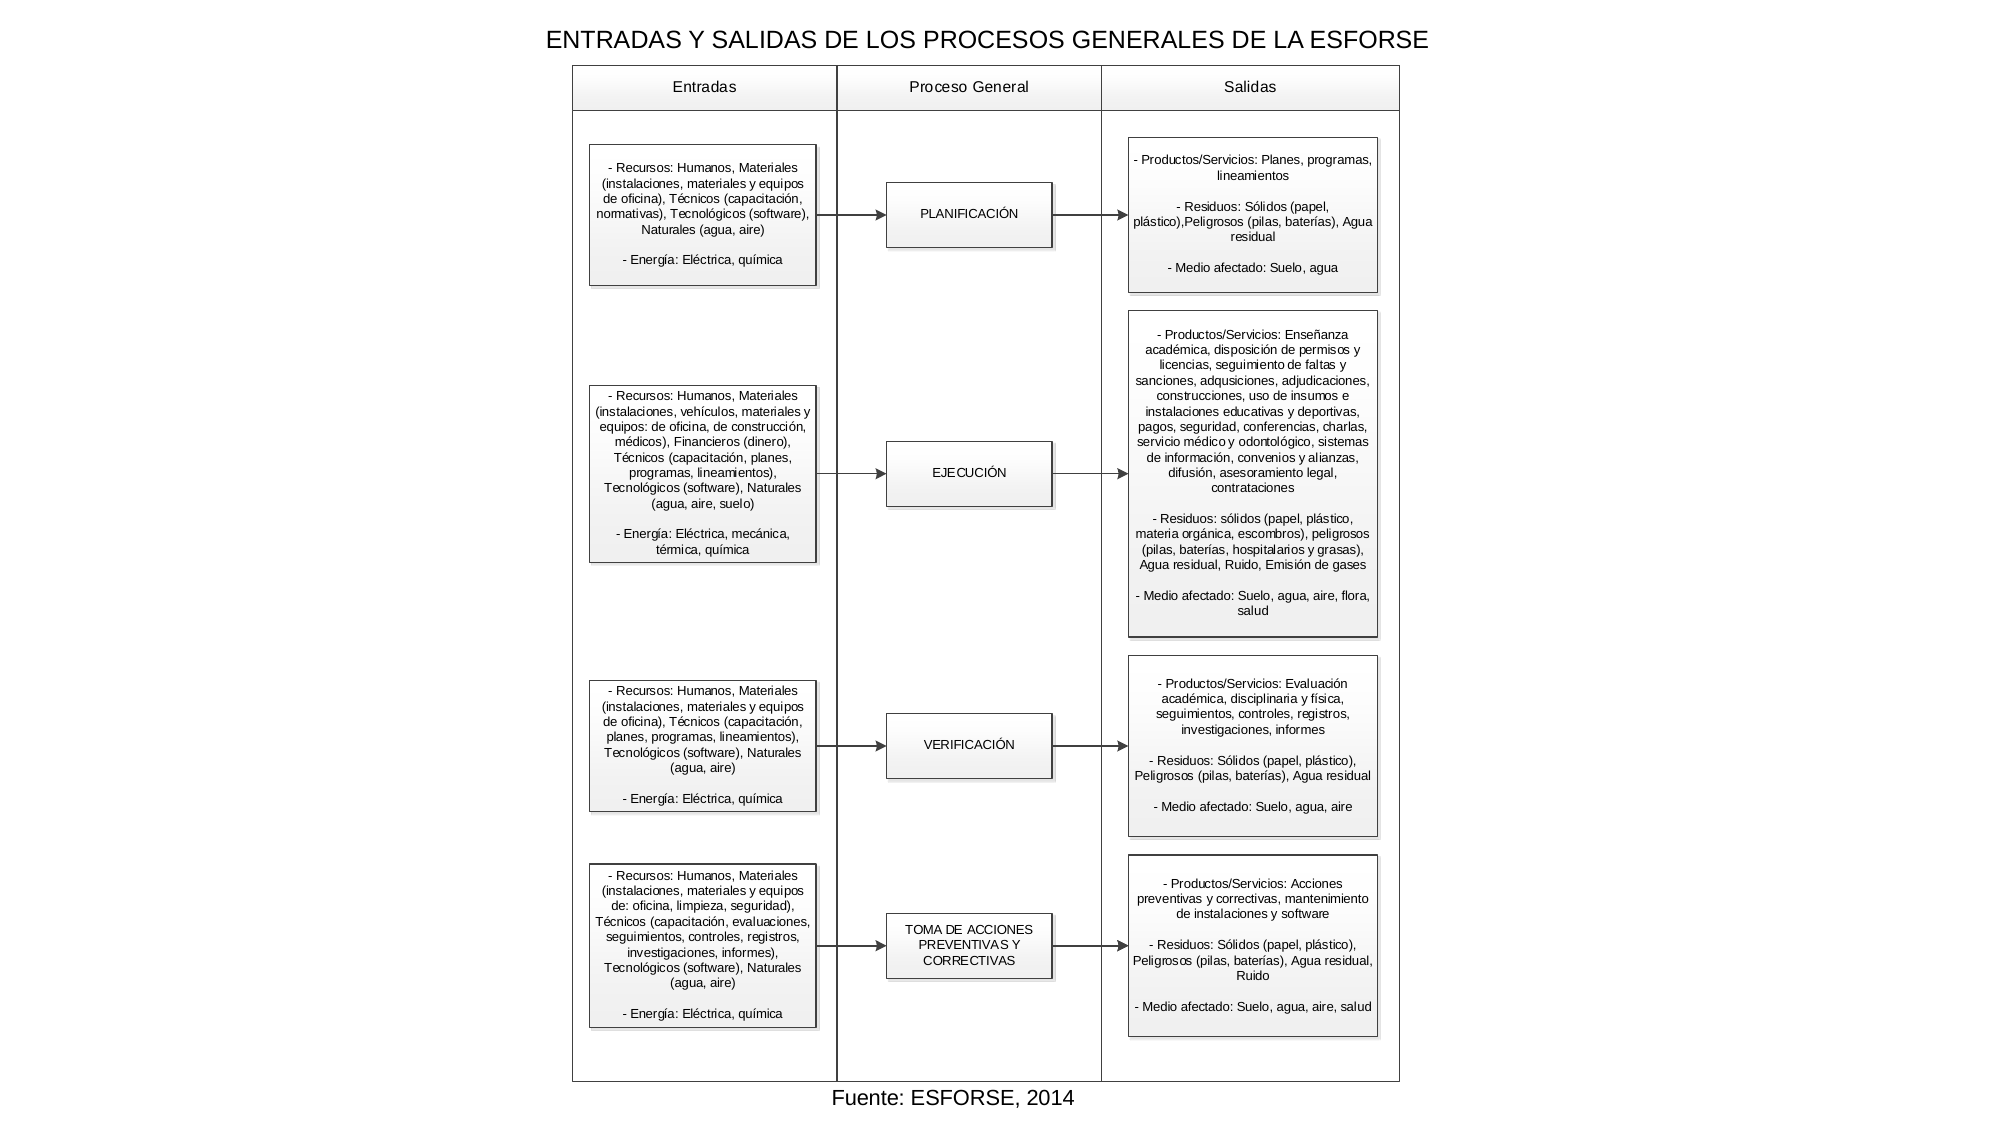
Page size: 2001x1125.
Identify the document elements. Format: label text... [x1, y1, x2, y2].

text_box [569, 62, 1400, 1083]
text_box Fuente: ESFORSE, 2014 [816, 1083, 1090, 1118]
text_box ENTRADAS Y SALIDAS DE LOS PROCESOS GENERALES DE LA ESFORSE [531, 15, 1532, 61]
